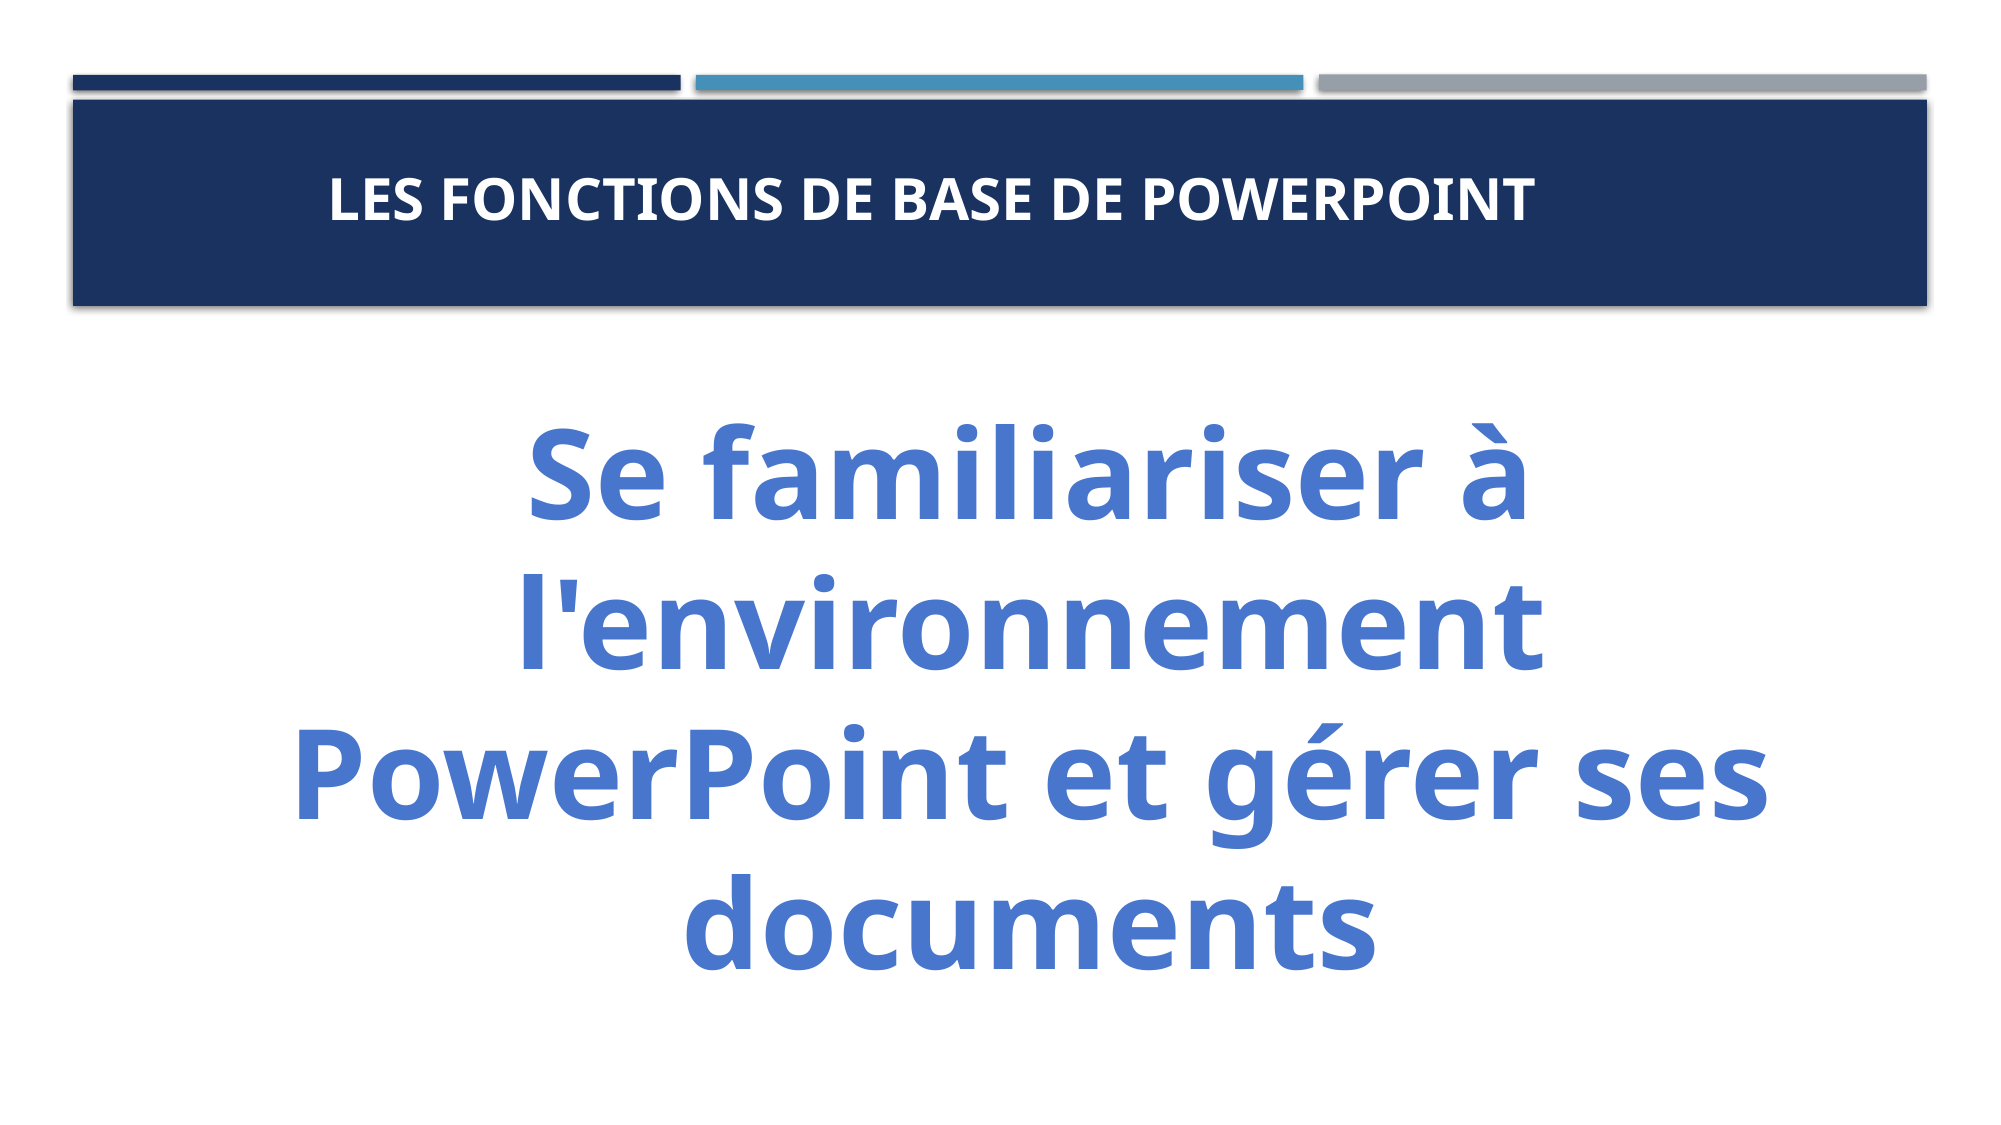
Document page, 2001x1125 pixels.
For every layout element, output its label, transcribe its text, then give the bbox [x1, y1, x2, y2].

title Les fonctions de base De powerpoint [312, 130, 1688, 240]
text_box Se familiariser à l'environnement PowerPoint et gérer ses documents [180, 386, 1882, 1125]
